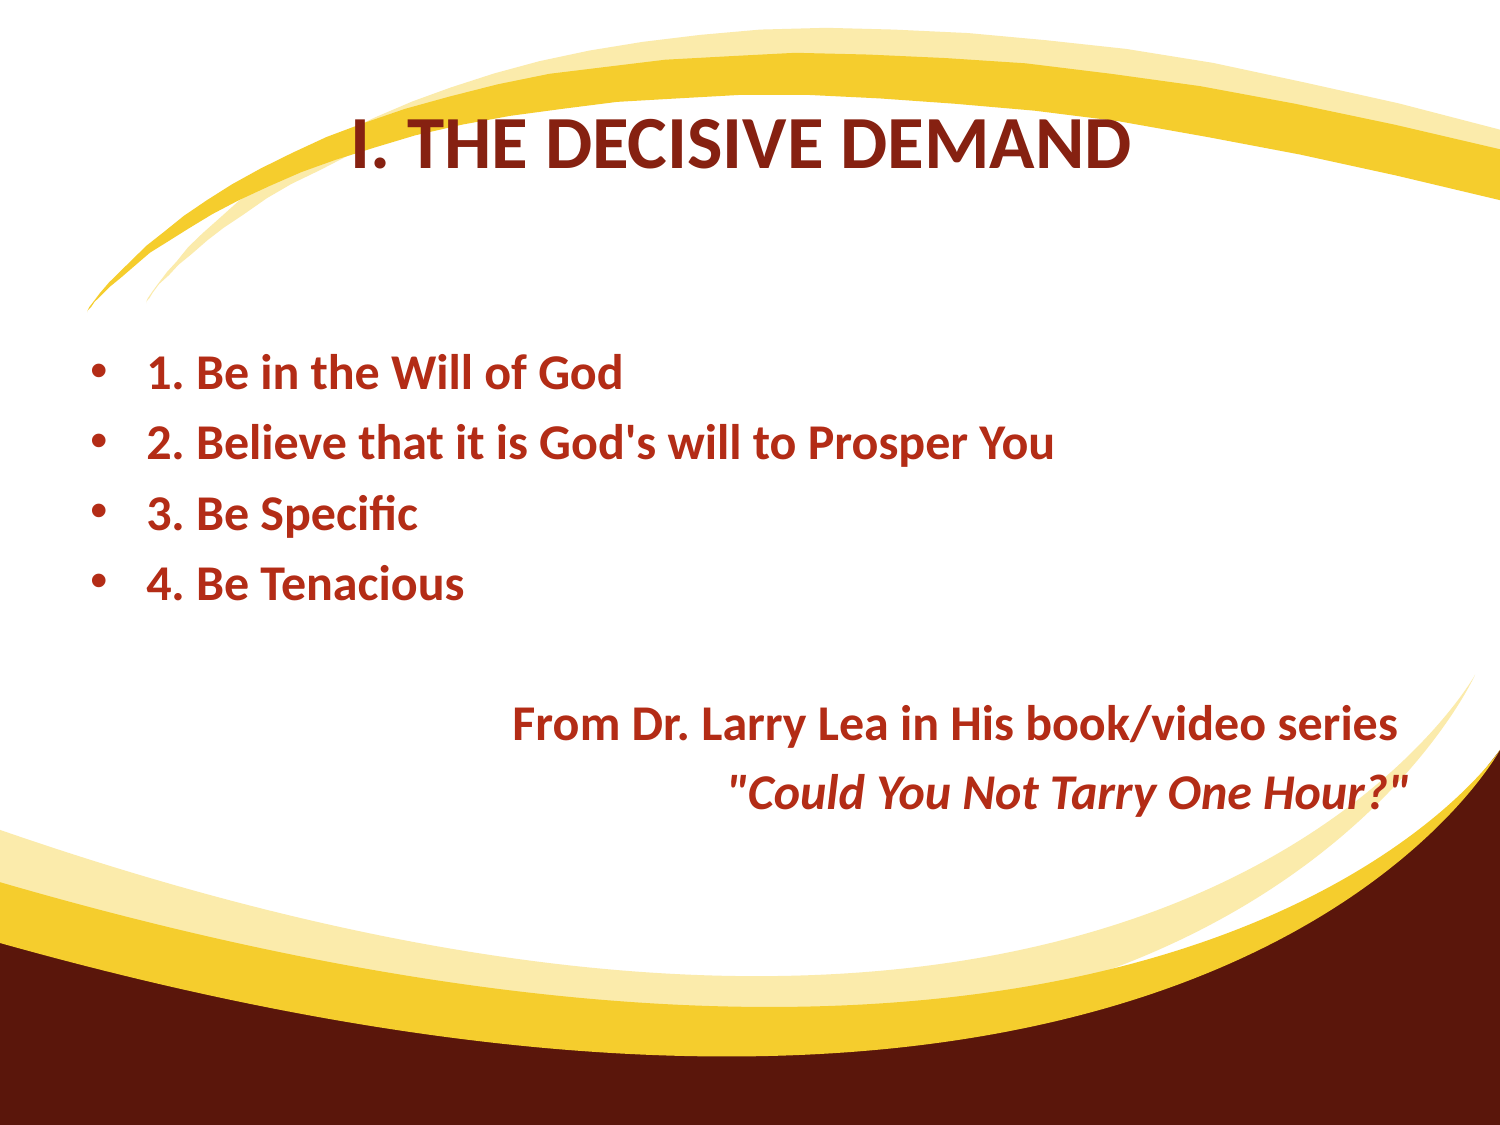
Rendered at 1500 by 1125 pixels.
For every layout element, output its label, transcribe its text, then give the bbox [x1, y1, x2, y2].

list 1. Be in the Will of God 2. Believe that it is God's will to Prosper You 3. Be Specific 4. Be Tenacious From Dr. Larry Lea in His book/video series "Could You Not Tarry One Hour?" [75, 262, 1425, 1005]
title I. THE DECISIVE DEMAND [75, 45, 1425, 233]
